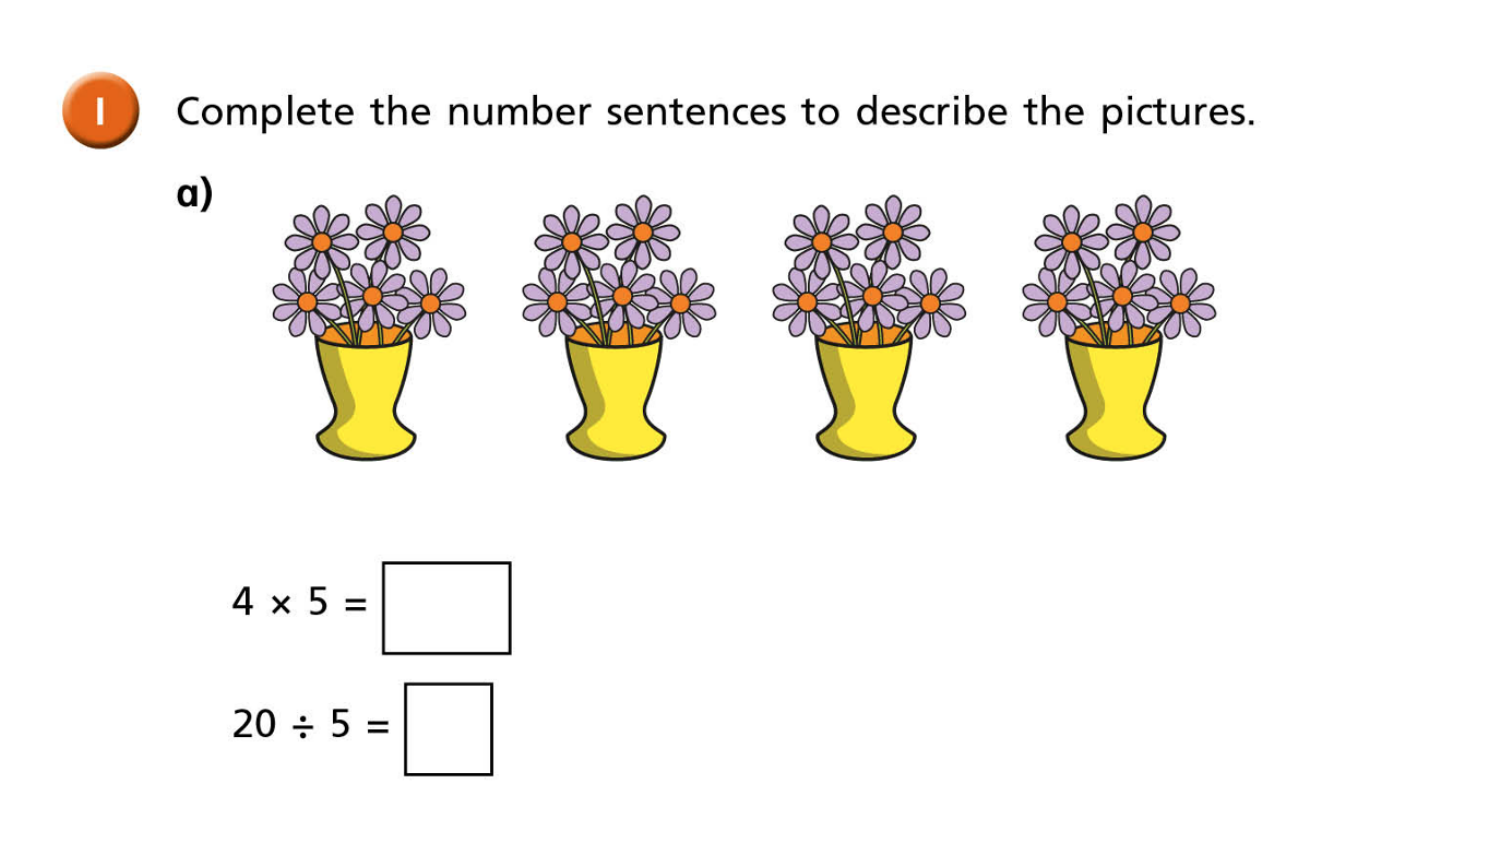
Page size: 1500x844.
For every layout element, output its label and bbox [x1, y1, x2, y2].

picture [24, 24, 1345, 819]
